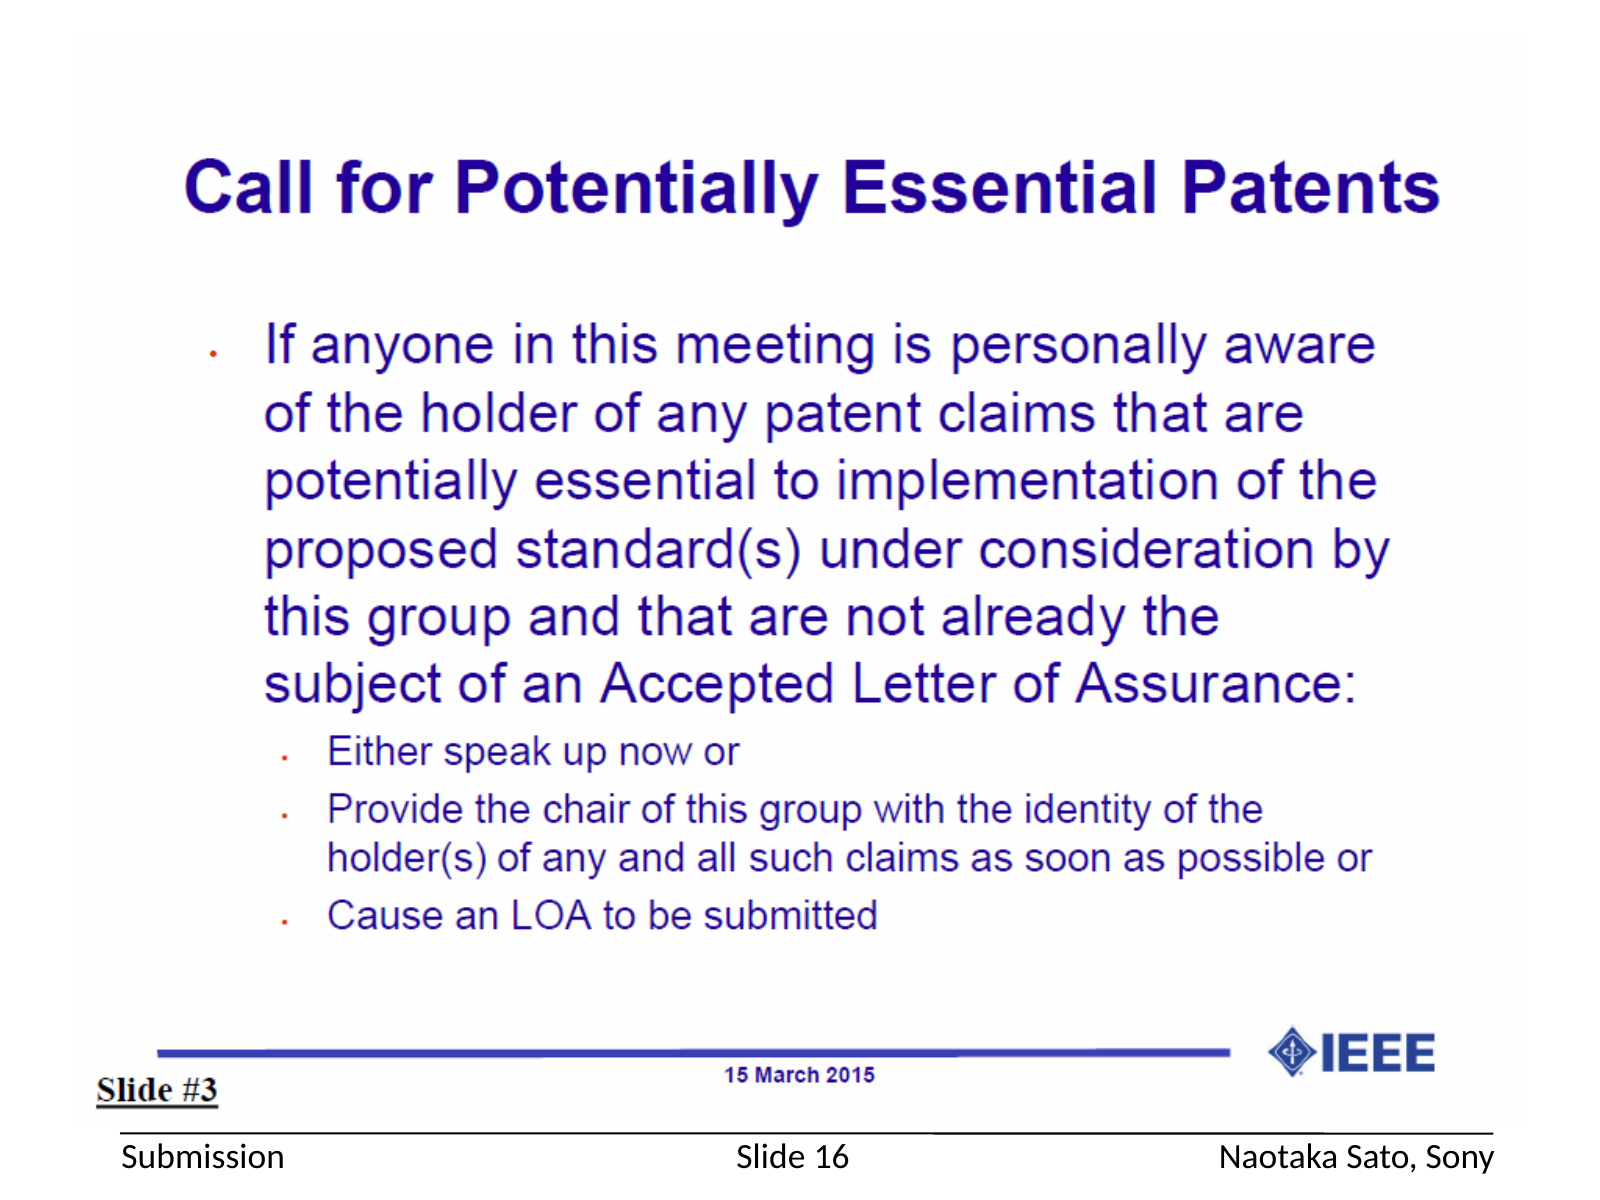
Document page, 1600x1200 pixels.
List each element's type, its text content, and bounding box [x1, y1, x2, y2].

picture [73, 35, 1527, 1126]
footer Naotaka Sato, Sony [937, 1134, 1495, 1174]
slide_number Slide 16 [733, 1134, 854, 1197]
